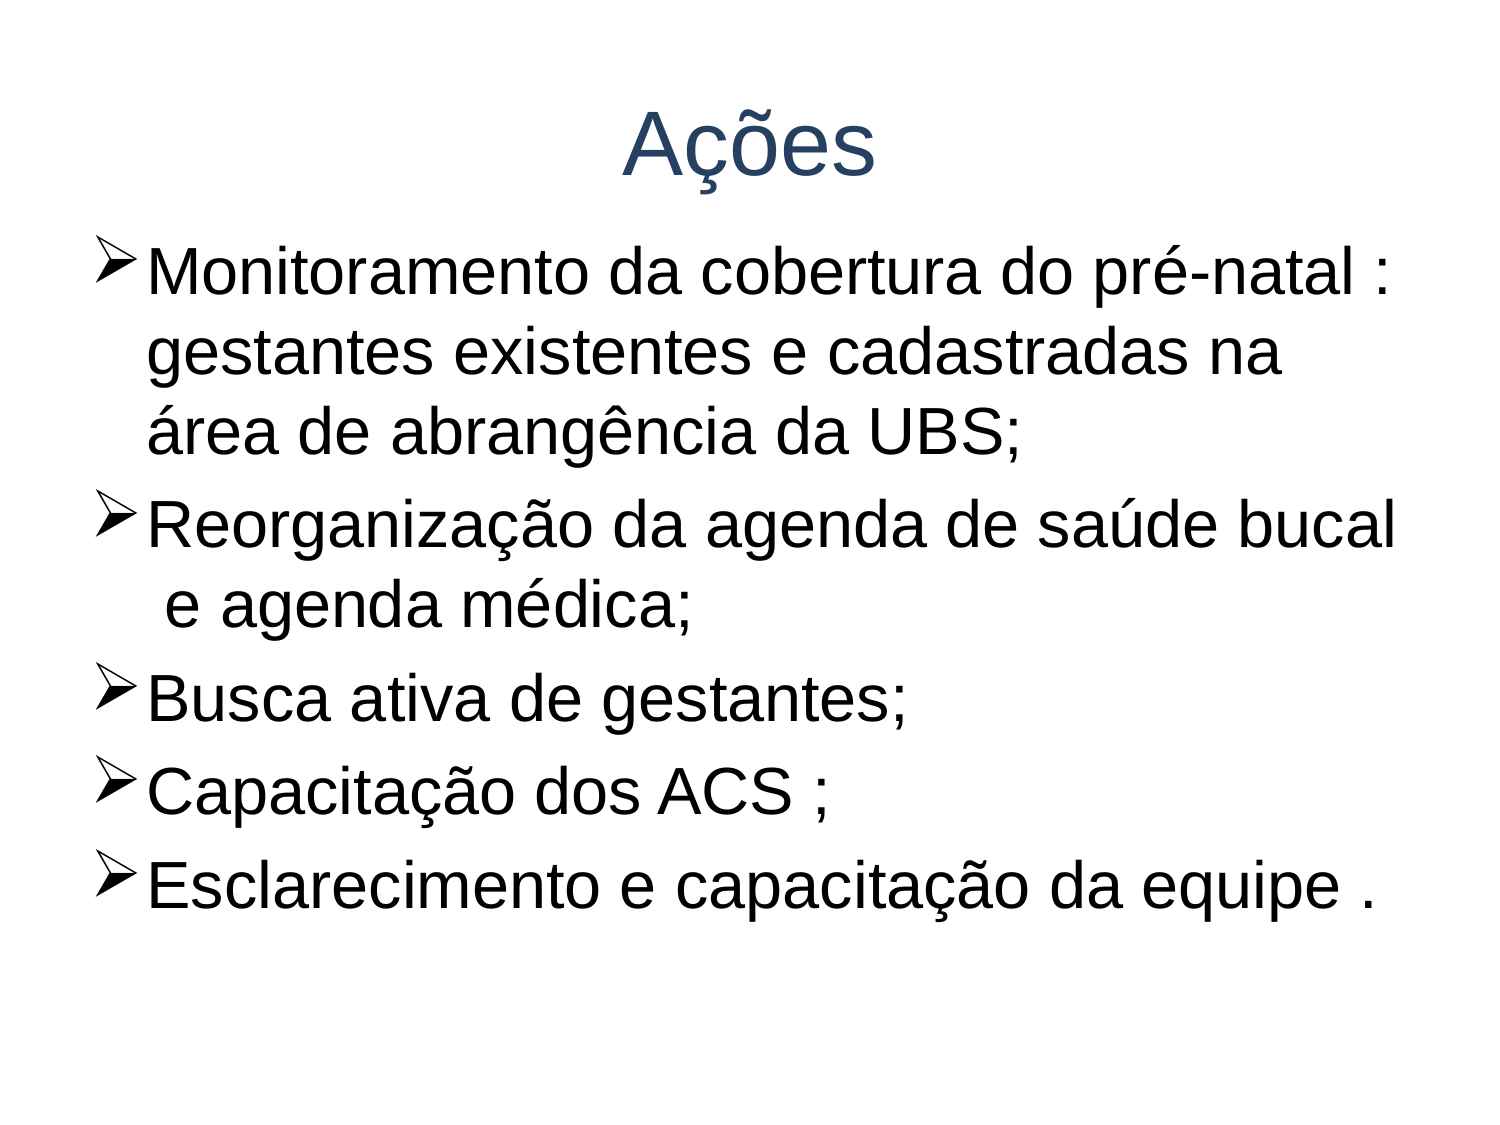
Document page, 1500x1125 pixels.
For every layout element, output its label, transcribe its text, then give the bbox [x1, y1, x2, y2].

title Ações [75, 45, 1425, 219]
list Monitoramento da cobertura do pré-natal : gestantes existentes e cadastradas na área de abrangência da UBS; Reorganização da agenda de saúde bucal e agenda médica; Busca ativa de gestantes; Capacitação dos ACS ; Esclarecimento e capacitação da equipe . [75, 219, 1425, 1035]
